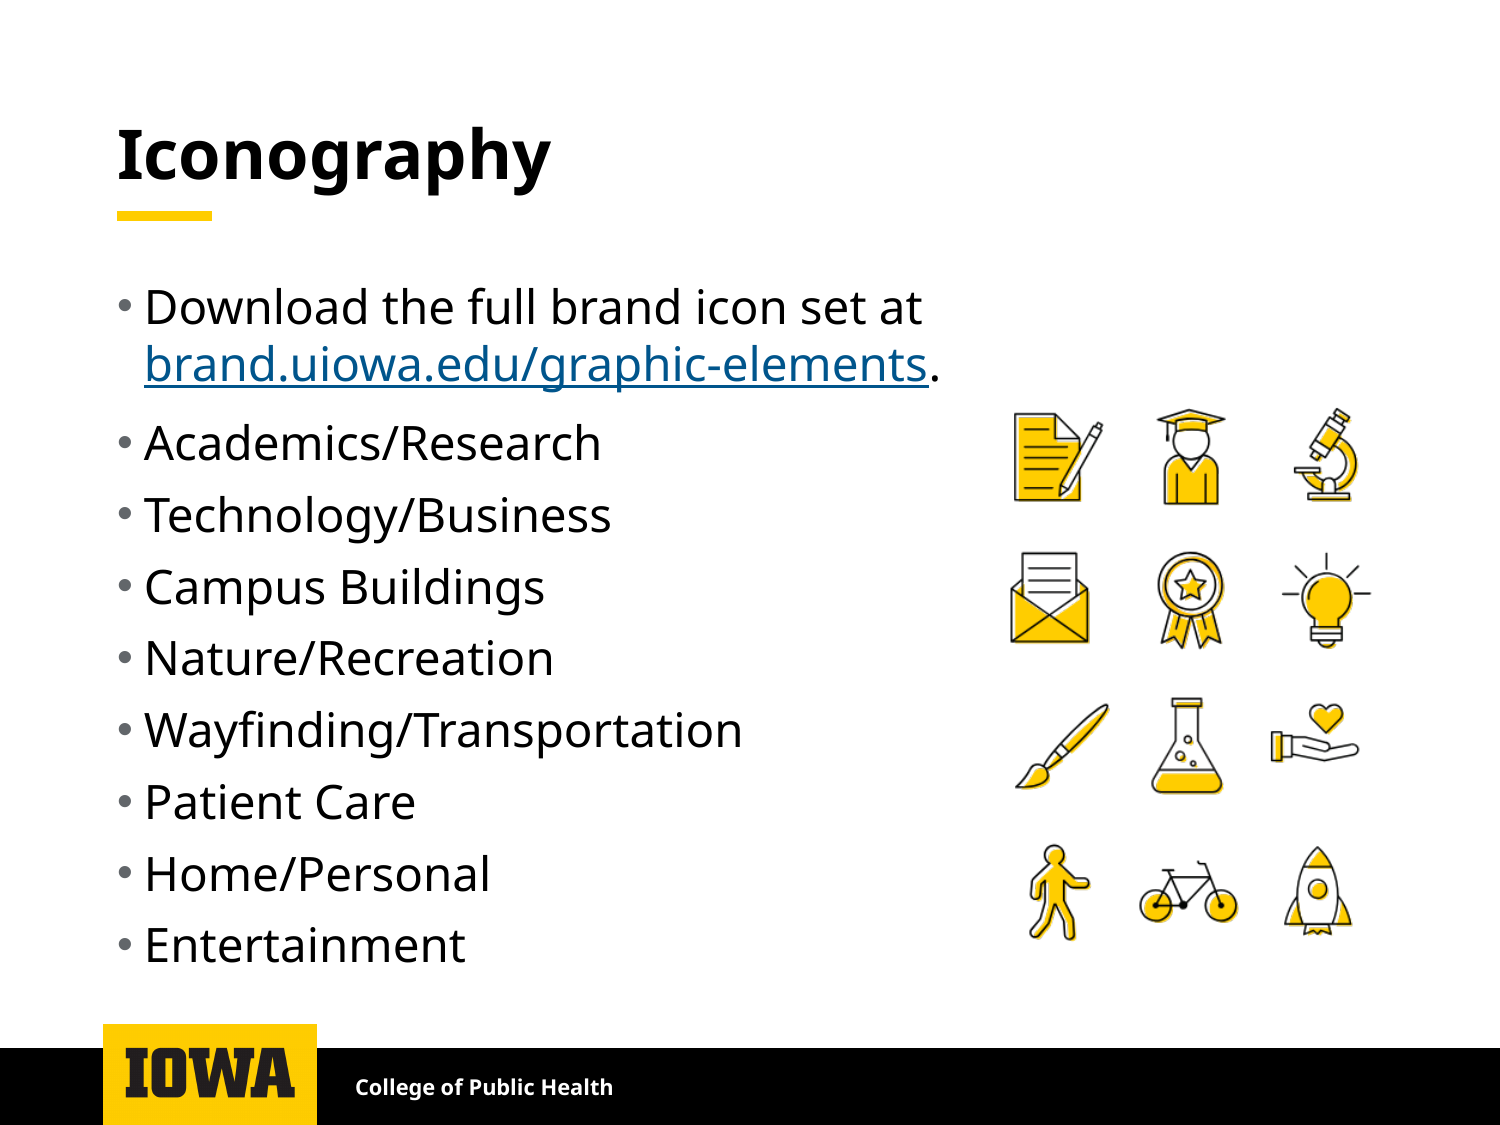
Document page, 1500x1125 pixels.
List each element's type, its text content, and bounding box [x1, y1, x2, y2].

title Iconography [117, 86, 1383, 229]
picture [103, 1024, 317, 1125]
list Download the full brand icon set at brand.uiowa.edu/graphic-elements. Academics/Research Technology/Business Campus Buildings Nature/Recreation Wayfinding/Transportation Patient Care Home/Personal Entertainment [117, 276, 1379, 975]
footer College of Public Health [340, 1056, 1409, 1117]
picture [970, 365, 1407, 978]
